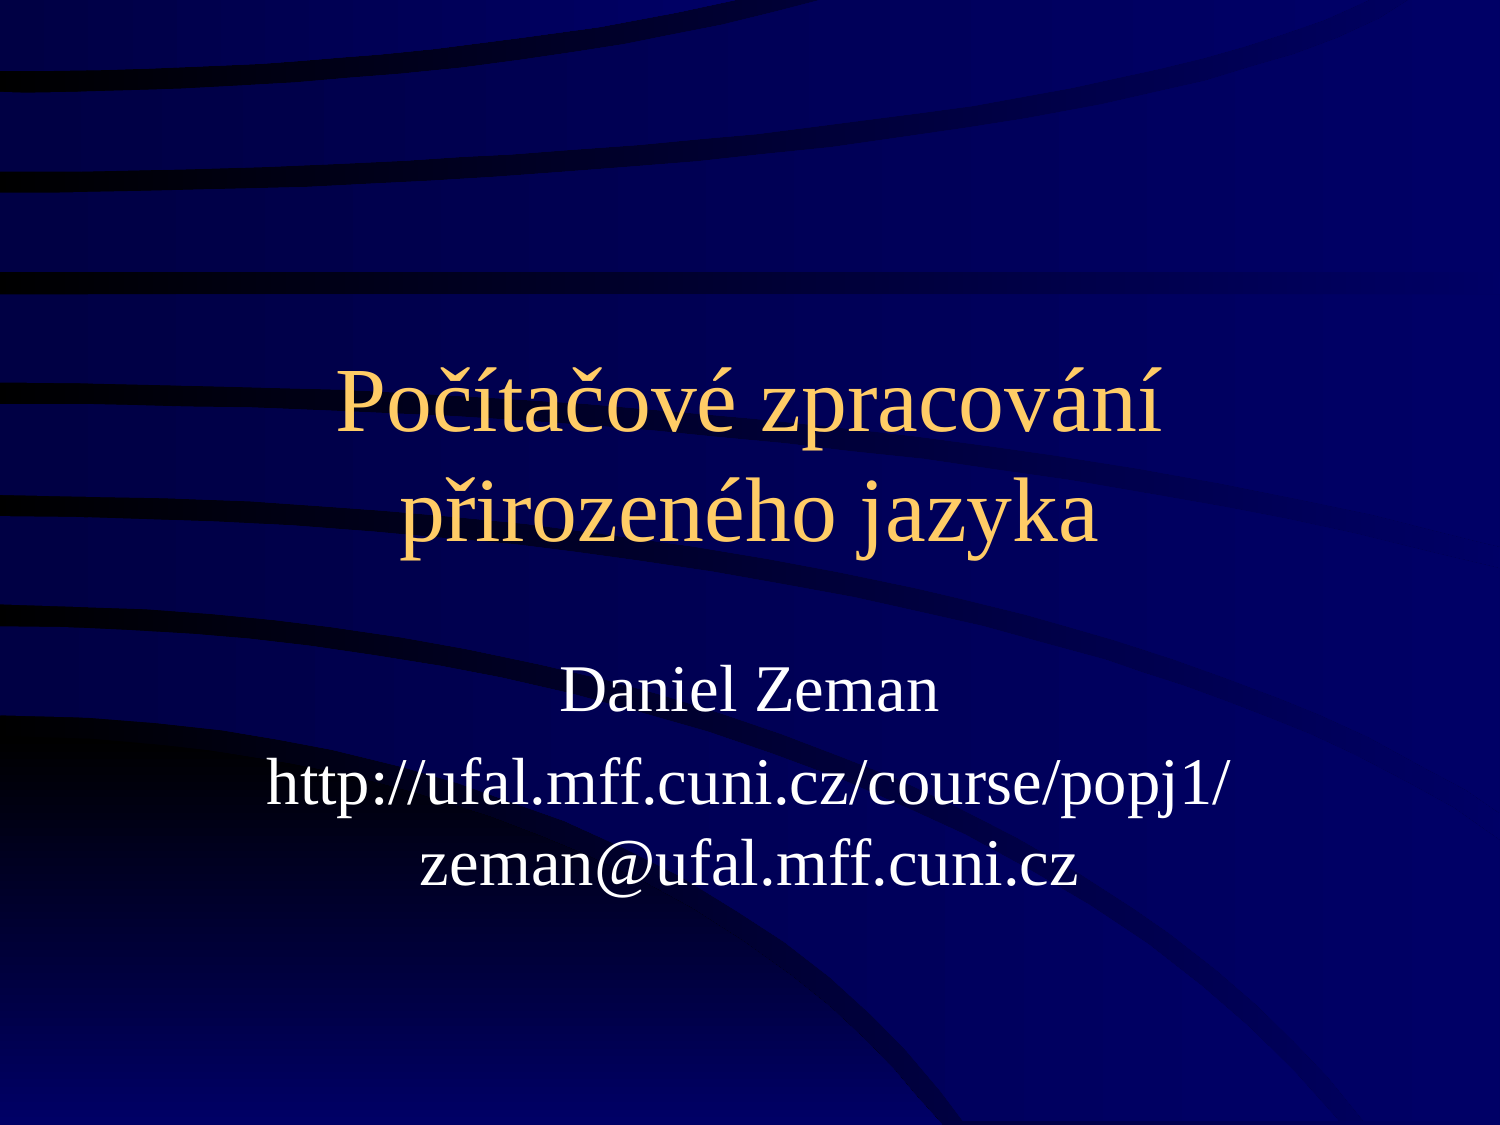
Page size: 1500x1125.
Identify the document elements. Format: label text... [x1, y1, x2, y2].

title Počítačové zpracování přirozeného jazyka [112, 337, 1388, 563]
subtitle Daniel Zeman http://ufal.mff.cuni.cz/course/popj1/ zeman@ufal.mff.cuni.cz [225, 637, 1275, 925]
